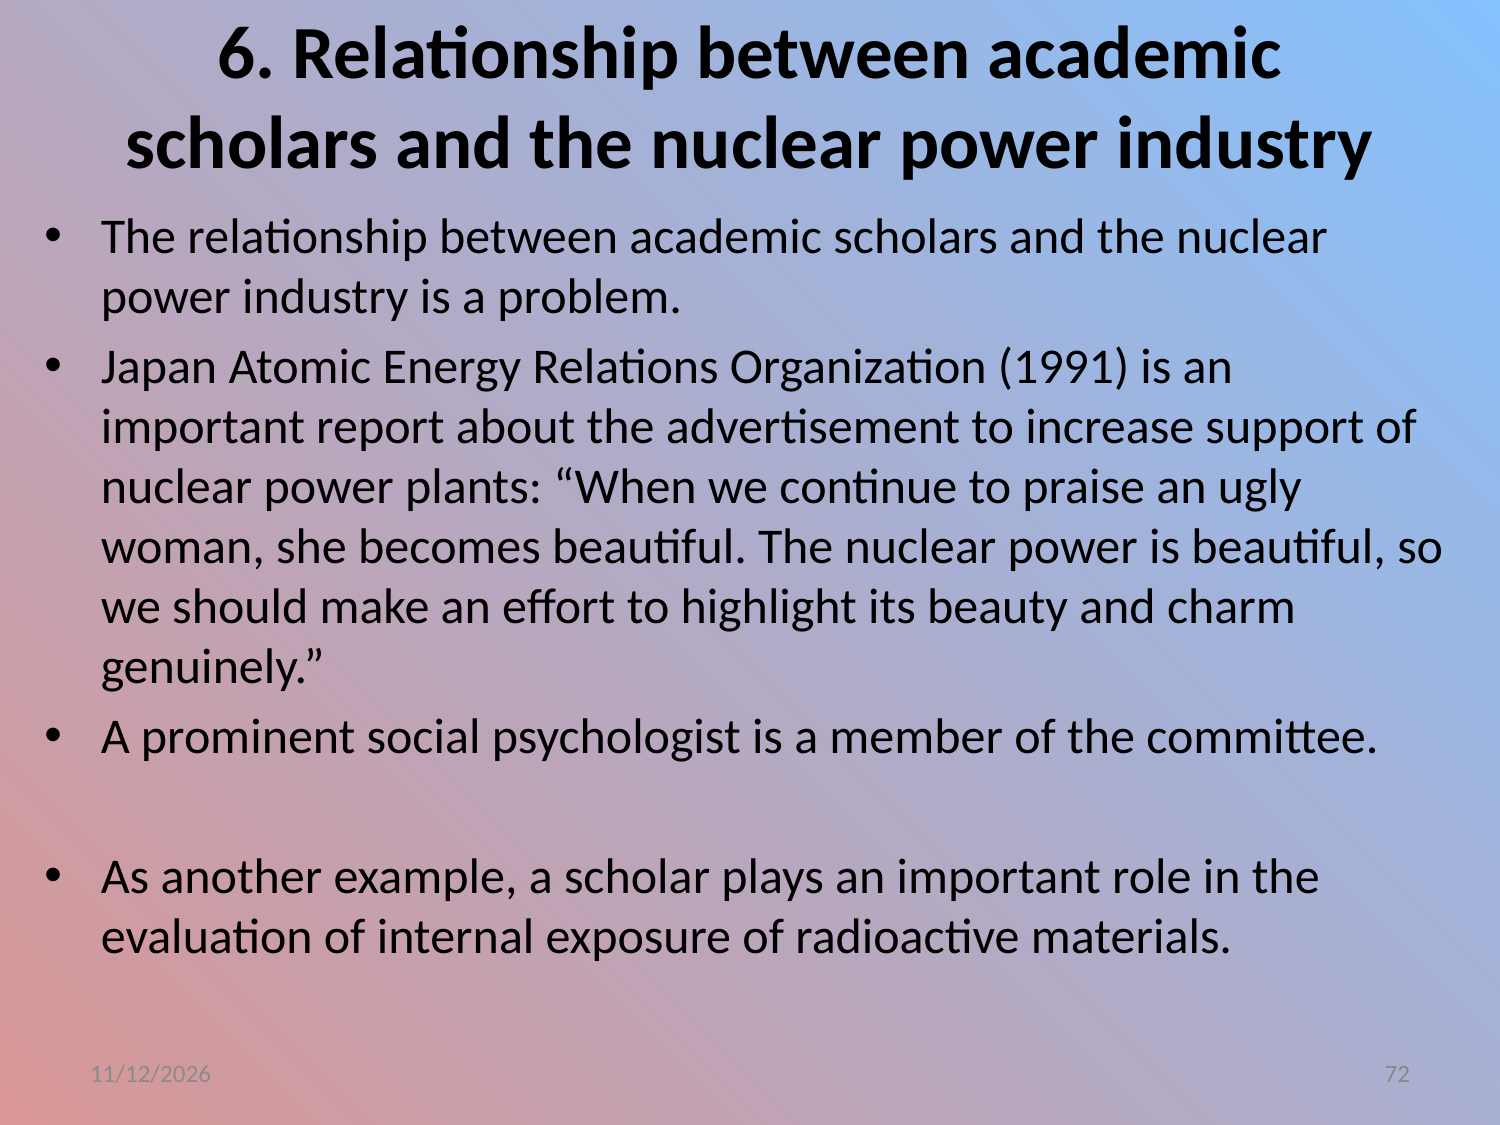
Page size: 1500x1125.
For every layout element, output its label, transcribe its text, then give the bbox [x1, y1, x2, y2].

title 6. Relationship between academic scholars and the nuclear power industry [75, 45, 1425, 196]
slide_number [75, 1042, 425, 1103]
list The relationship between academic scholars and the nuclear power industry is a problem. Japan Atomic Energy Relations Organization (1991) is an important report about the advertisement to increase support of nuclear power plants: “When we continue to praise an ugly woman, she becomes beautiful. The nuclear power is beautiful, so we should make an effort to highlight its beauty and charm genuinely.” A prominent social psychologist is a member of the committee. As another example, a scholar plays an important role in the evaluation of internal exposure of radioactive materials. [29, 196, 1459, 1083]
slide_number 72 [1074, 1042, 1425, 1103]
